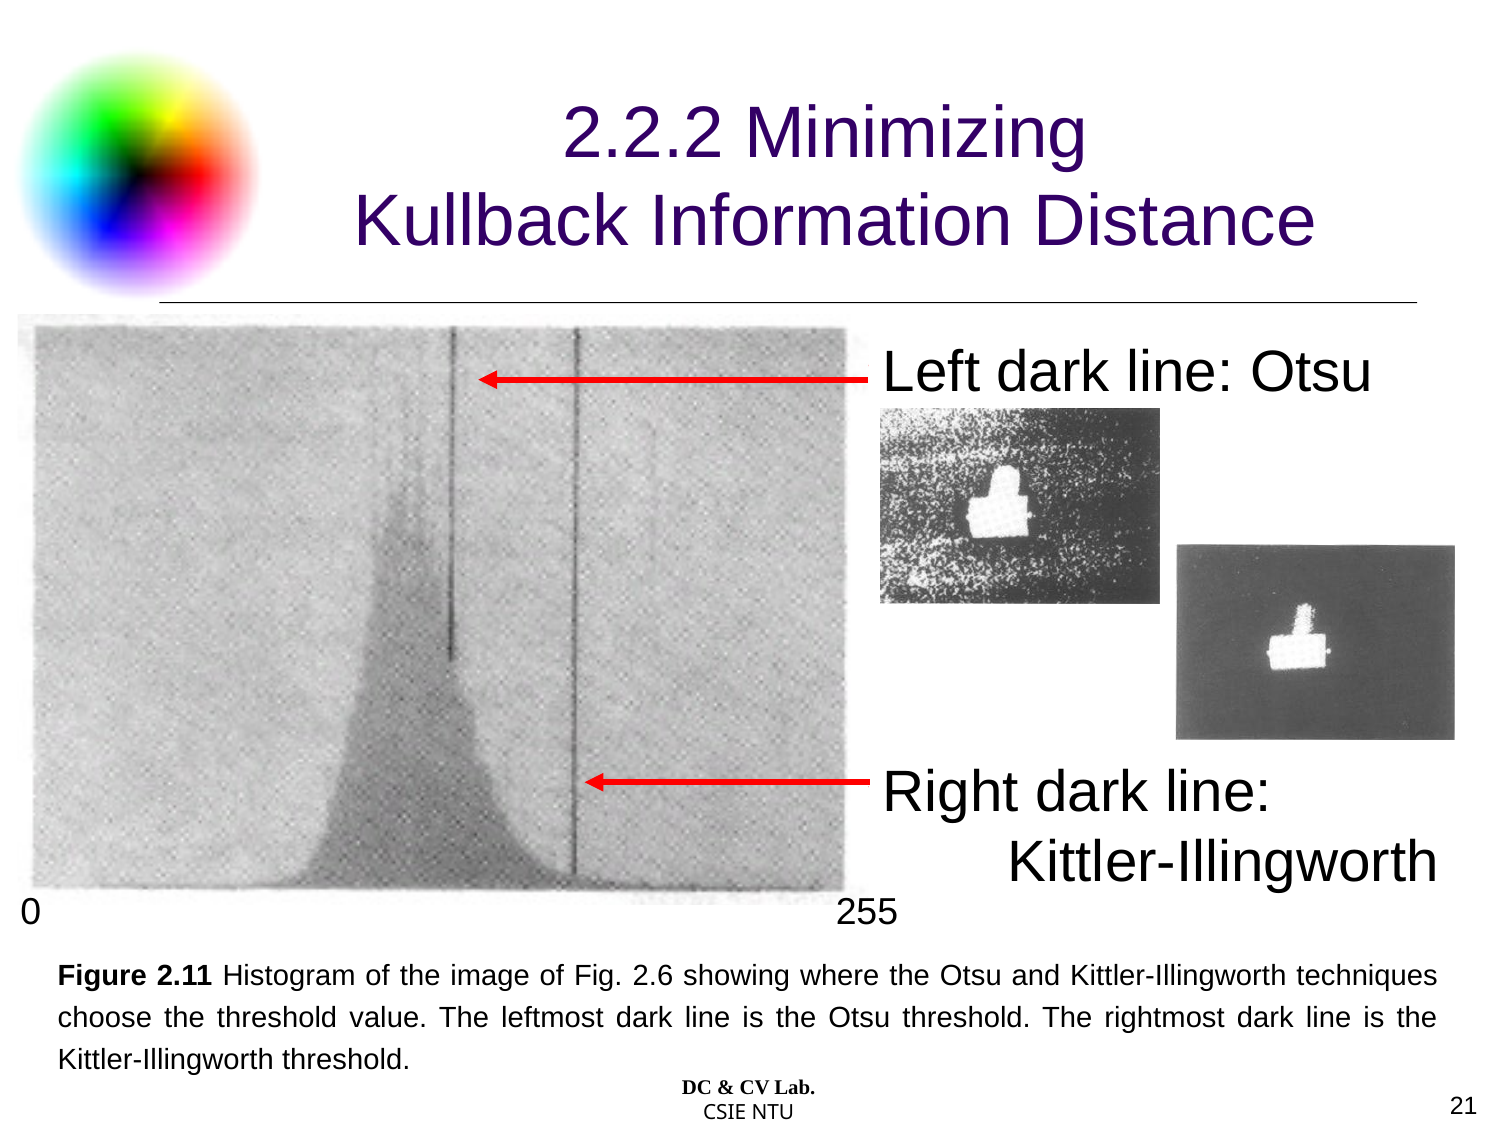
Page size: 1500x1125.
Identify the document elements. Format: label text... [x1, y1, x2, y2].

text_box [5, 314, 916, 941]
picture [0, 42, 272, 318]
title 2.2.2 Minimizing Kullback Information Distance [171, 54, 1500, 268]
picture [880, 408, 1160, 604]
picture [1175, 544, 1455, 740]
text_box 21 [1435, 1082, 1500, 1125]
text_box Figure 2.11 Histogram of the image of Fig. 2.6 showing where the Otsu and Kittler-Illingworth techniques choose the threshold value. The leftmost dark line is the Otsu threshold. The rightmost dark line is the Kittler-Illingworth threshold. [42, 941, 1455, 1083]
text_box Left dark line: Otsu Right dark line: Kittler-Illingworth [920, 326, 1455, 901]
footer DC & CV Lab. CSIE NTU [510, 1083, 987, 1125]
